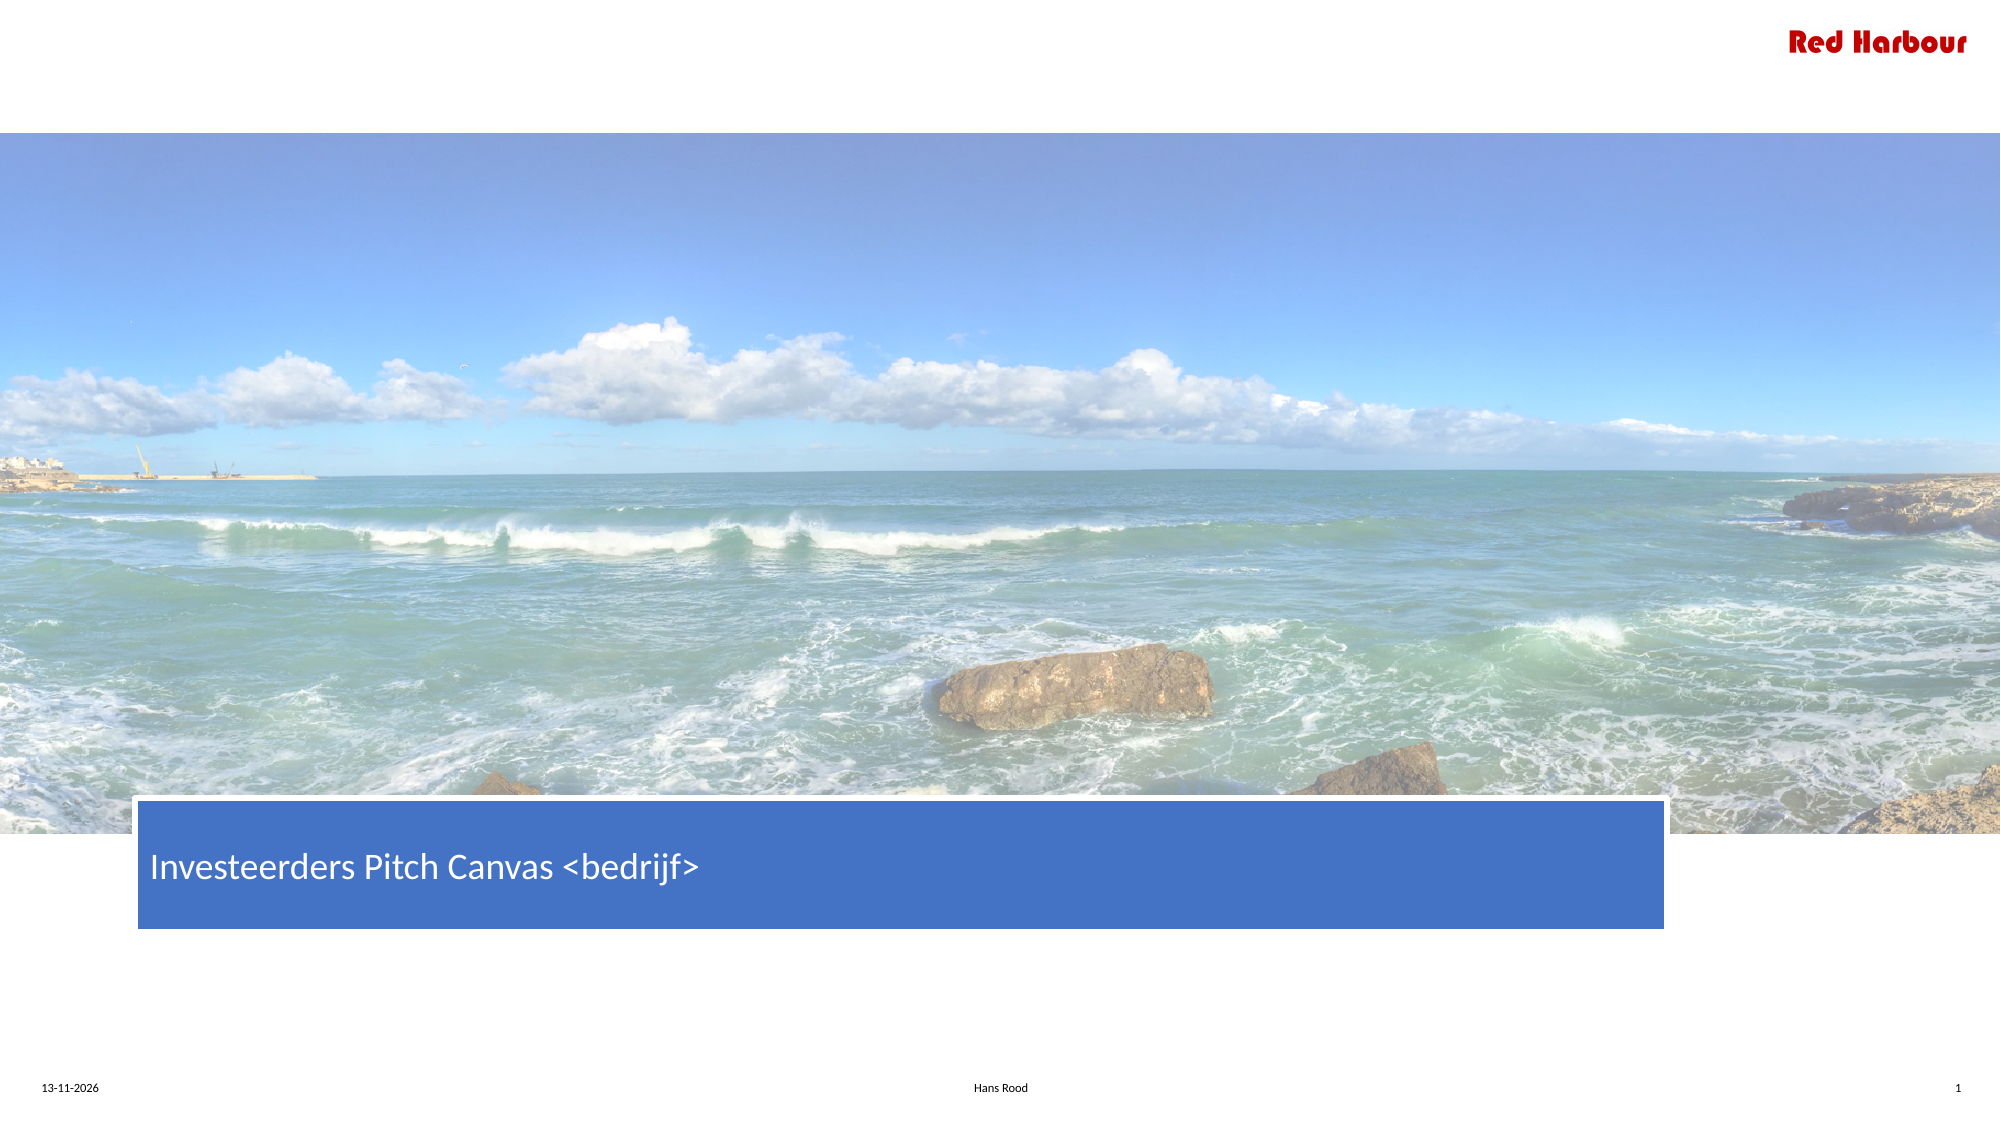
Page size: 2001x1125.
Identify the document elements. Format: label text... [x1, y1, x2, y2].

slide_number 1 [1526, 1057, 1977, 1117]
text_box Investeerders Pitch Canvas <bedrijf> [135, 834, 1667, 933]
footer Hans Rood [663, 1057, 1339, 1117]
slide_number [26, 1057, 477, 1117]
picture [0, 133, 2000, 834]
picture [1789, 29, 1967, 53]
